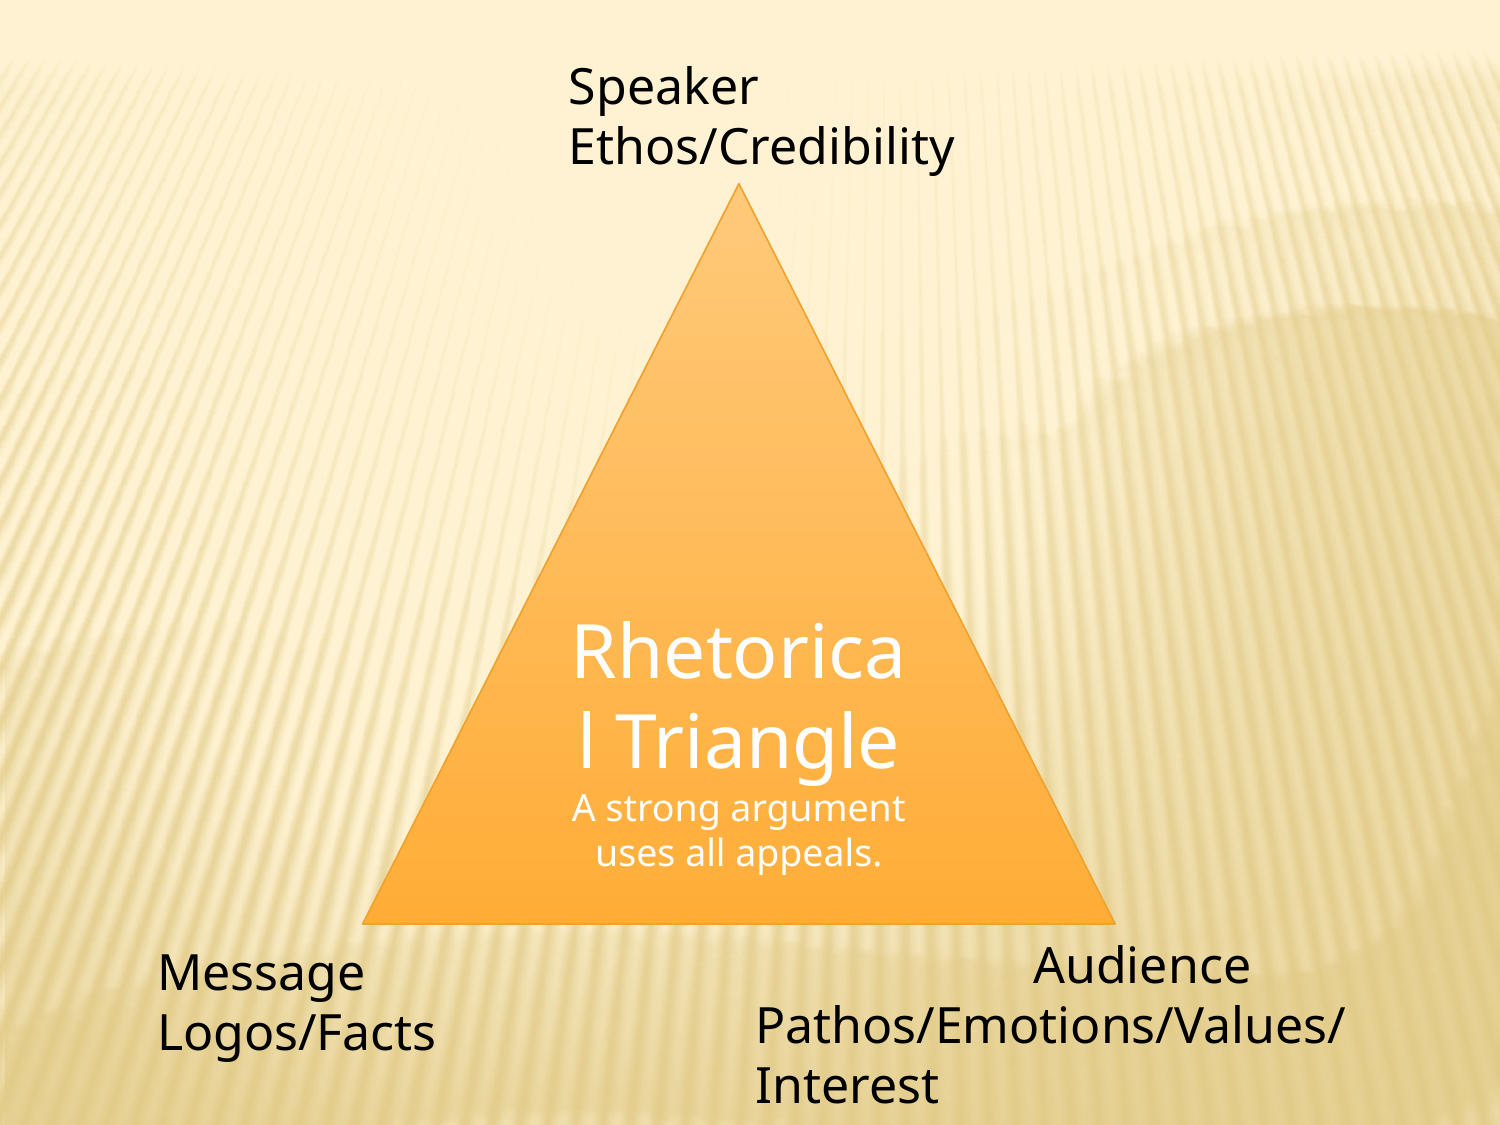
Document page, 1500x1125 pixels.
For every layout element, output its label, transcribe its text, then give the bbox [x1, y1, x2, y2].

text_box Audience Pathos/Emotions/Values/Interest [740, 925, 1500, 1062]
text_box Rhetorical Triangle A strong argument uses all appeals. [362, 184, 1116, 924]
picture [0, 0, 1500, 1125]
text_box Message Logos/Facts [142, 932, 554, 1070]
text_box Speaker Ethos/Credibility [553, 47, 981, 184]
